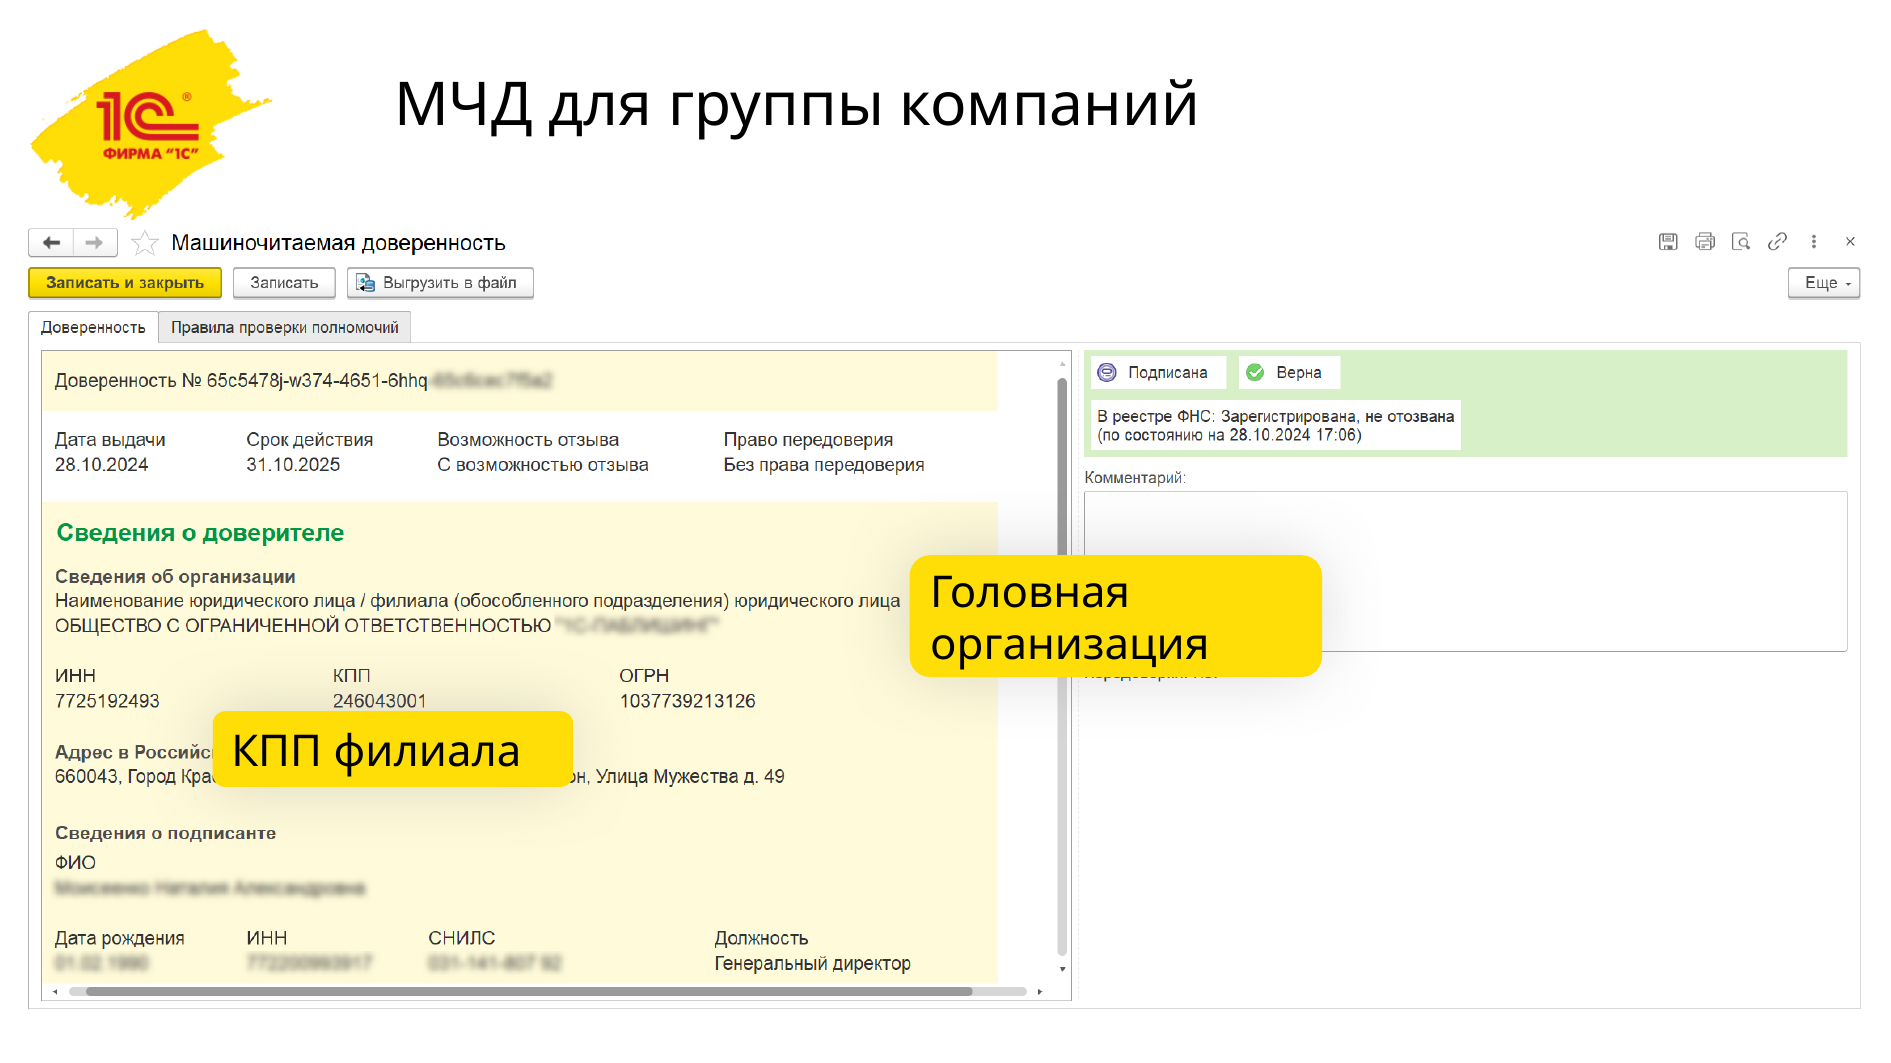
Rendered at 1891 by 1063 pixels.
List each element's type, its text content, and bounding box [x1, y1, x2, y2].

text_box МЧД для группы компаний [379, 17, 1839, 186]
picture [18, 24, 1873, 1017]
